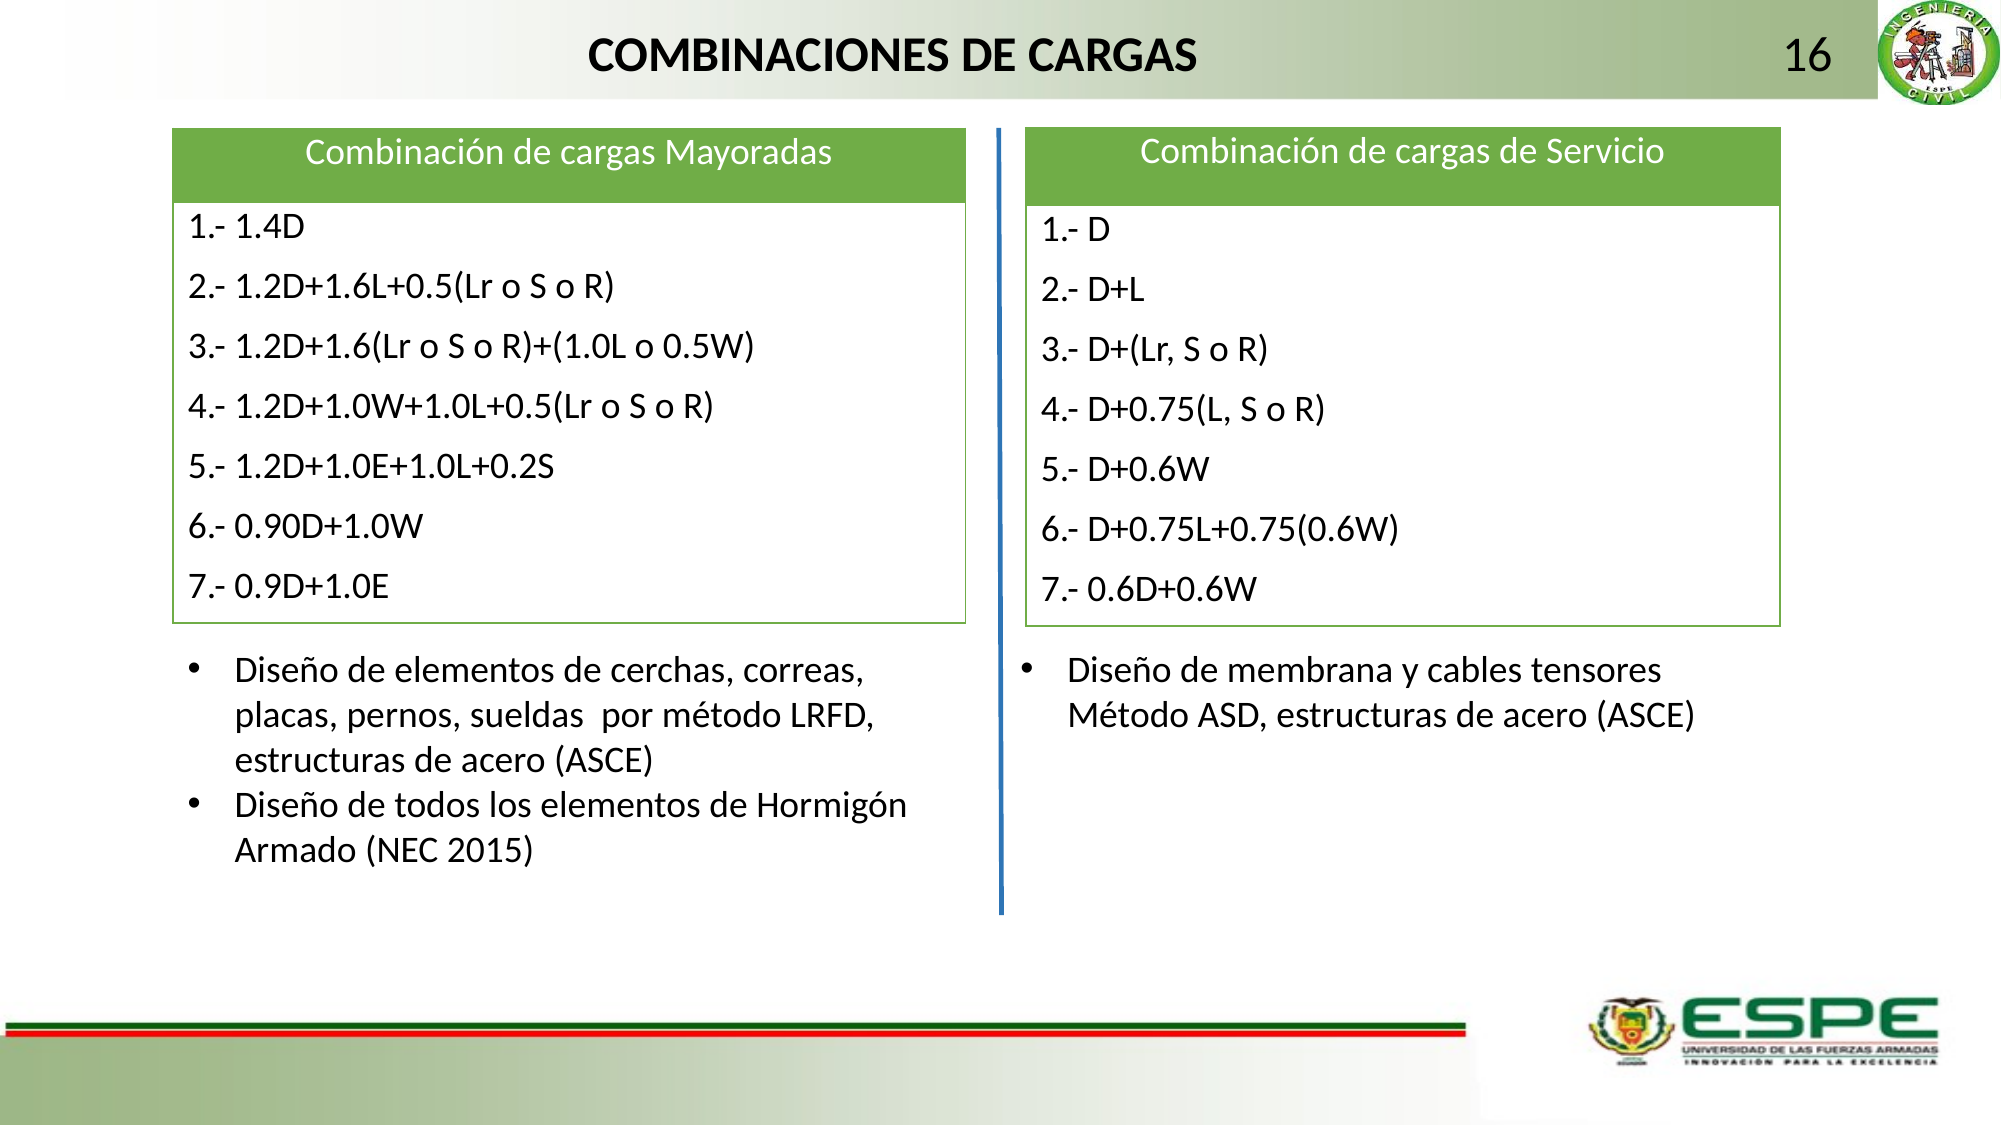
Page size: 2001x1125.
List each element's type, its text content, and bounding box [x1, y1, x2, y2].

table_cell 6.- 0.90D+1.0W [174, 503, 965, 563]
table_cell 5.- 1.2D+1.0E+1.0L+0.2S [174, 443, 965, 503]
table_cell 7.- 0.6D+0.6W [1027, 566, 1779, 625]
text_box Diseño de elementos de cerchas, correas, placas, pernos, sueldas por método LRFD, estructuras de acero (ASCE) Diseño de todos los elementos de Hormigón Armado (NEC 2015) [172, 637, 966, 878]
table_header Combinación de cargas Mayoradas [174, 129, 965, 203]
picture [0, 0, 2001, 1125]
table_cell 4.- 1.2D+1.0W+1.0L+0.5(Lr o S o R) [174, 383, 965, 443]
text_box Diseño de membrana y cables tensores Método ASD, estructuras de acero (ASCE) [1005, 637, 1799, 743]
table_cell 3.- 1.2D+1.6(Lr o S o R)+(1.0L o 0.5W) [174, 323, 965, 383]
table_cell 1.- 1.4D [174, 203, 965, 263]
table_cell 6.- D+0.75L+0.75(0.6W) [1027, 506, 1779, 566]
table_cell 2.- D+L [1027, 266, 1779, 326]
table_cell 3.- D+(Lr, S o R) [1027, 326, 1779, 386]
table_cell 2.- 1.2D+1.6L+0.5(Lr o S o R) [174, 263, 965, 323]
table_cell 5.- D+0.6W [1027, 446, 1779, 506]
table_cell 1.- D [1027, 206, 1779, 266]
table_header Combinación de cargas de Servicio [1027, 129, 1779, 206]
text_box COMBINACIONES DE CARGAS [33, 14, 1754, 89]
text_box [184, 124, 1828, 174]
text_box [998, 127, 1002, 915]
table_cell 4.- D+0.75(L, S o R) [1027, 386, 1779, 446]
table_cell 7.- 0.9D+1.0E [174, 563, 965, 622]
text_box 16 [1754, 14, 1862, 89]
